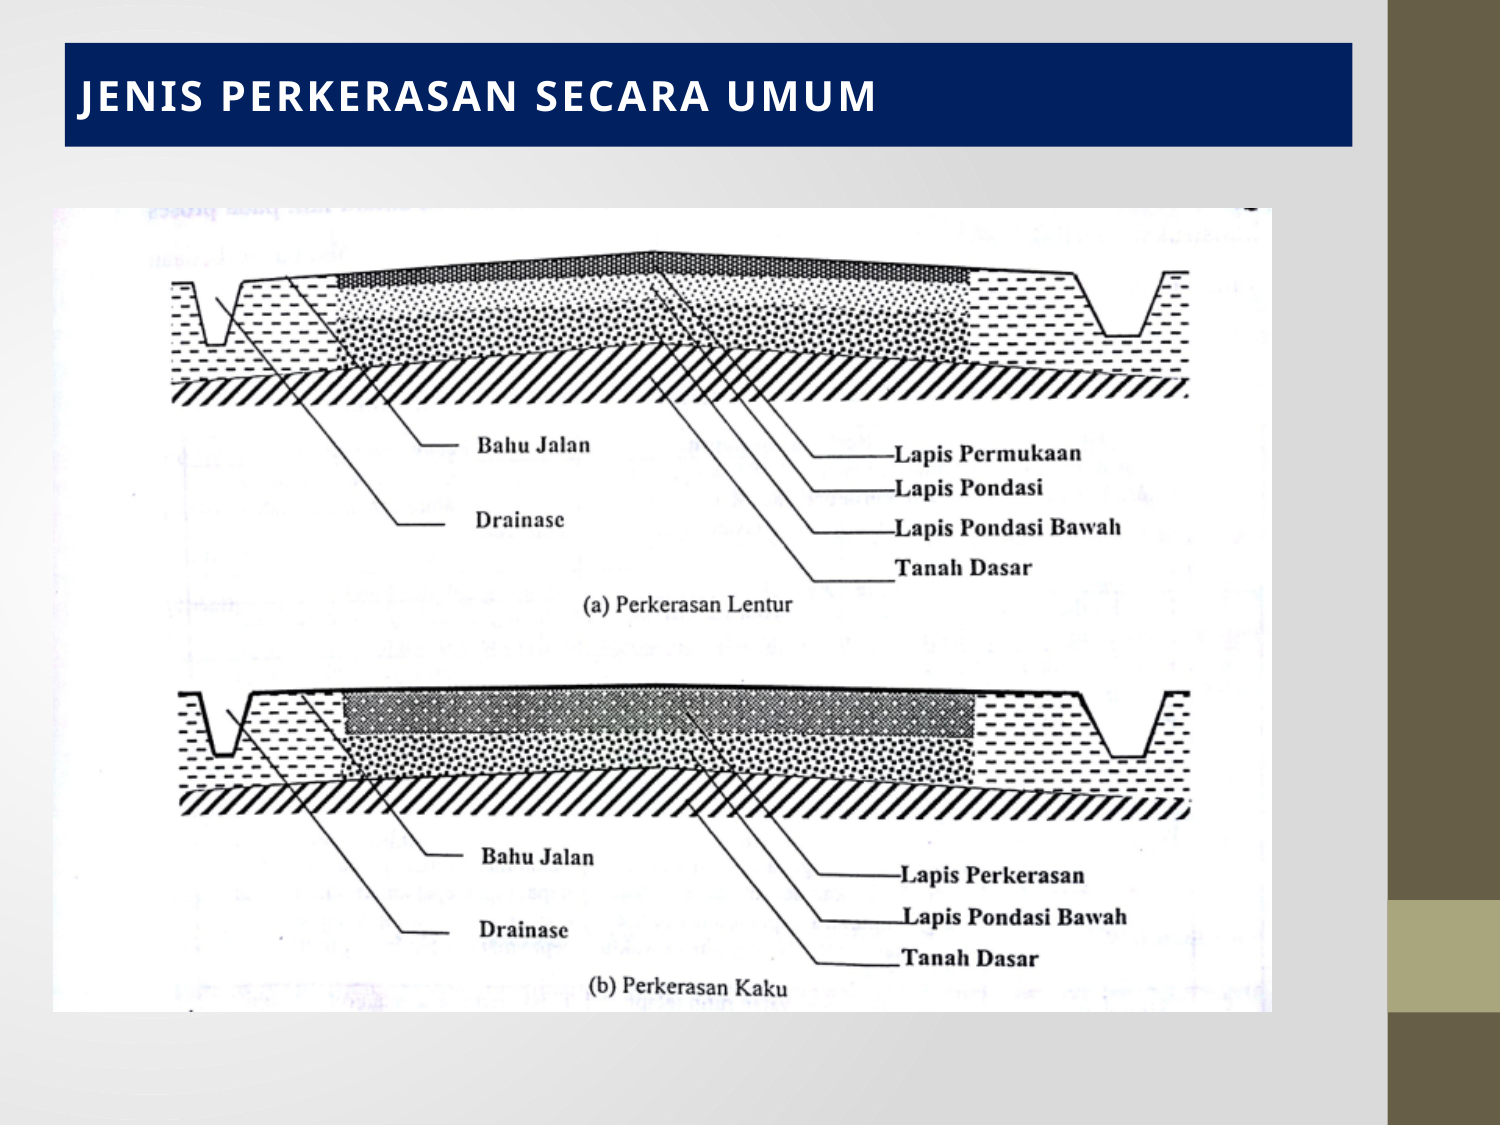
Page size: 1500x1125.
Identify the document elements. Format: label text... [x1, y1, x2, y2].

picture [52, 207, 1273, 1012]
title JENIS PERKERASAN SECARA UMUM [64, 42, 1353, 147]
